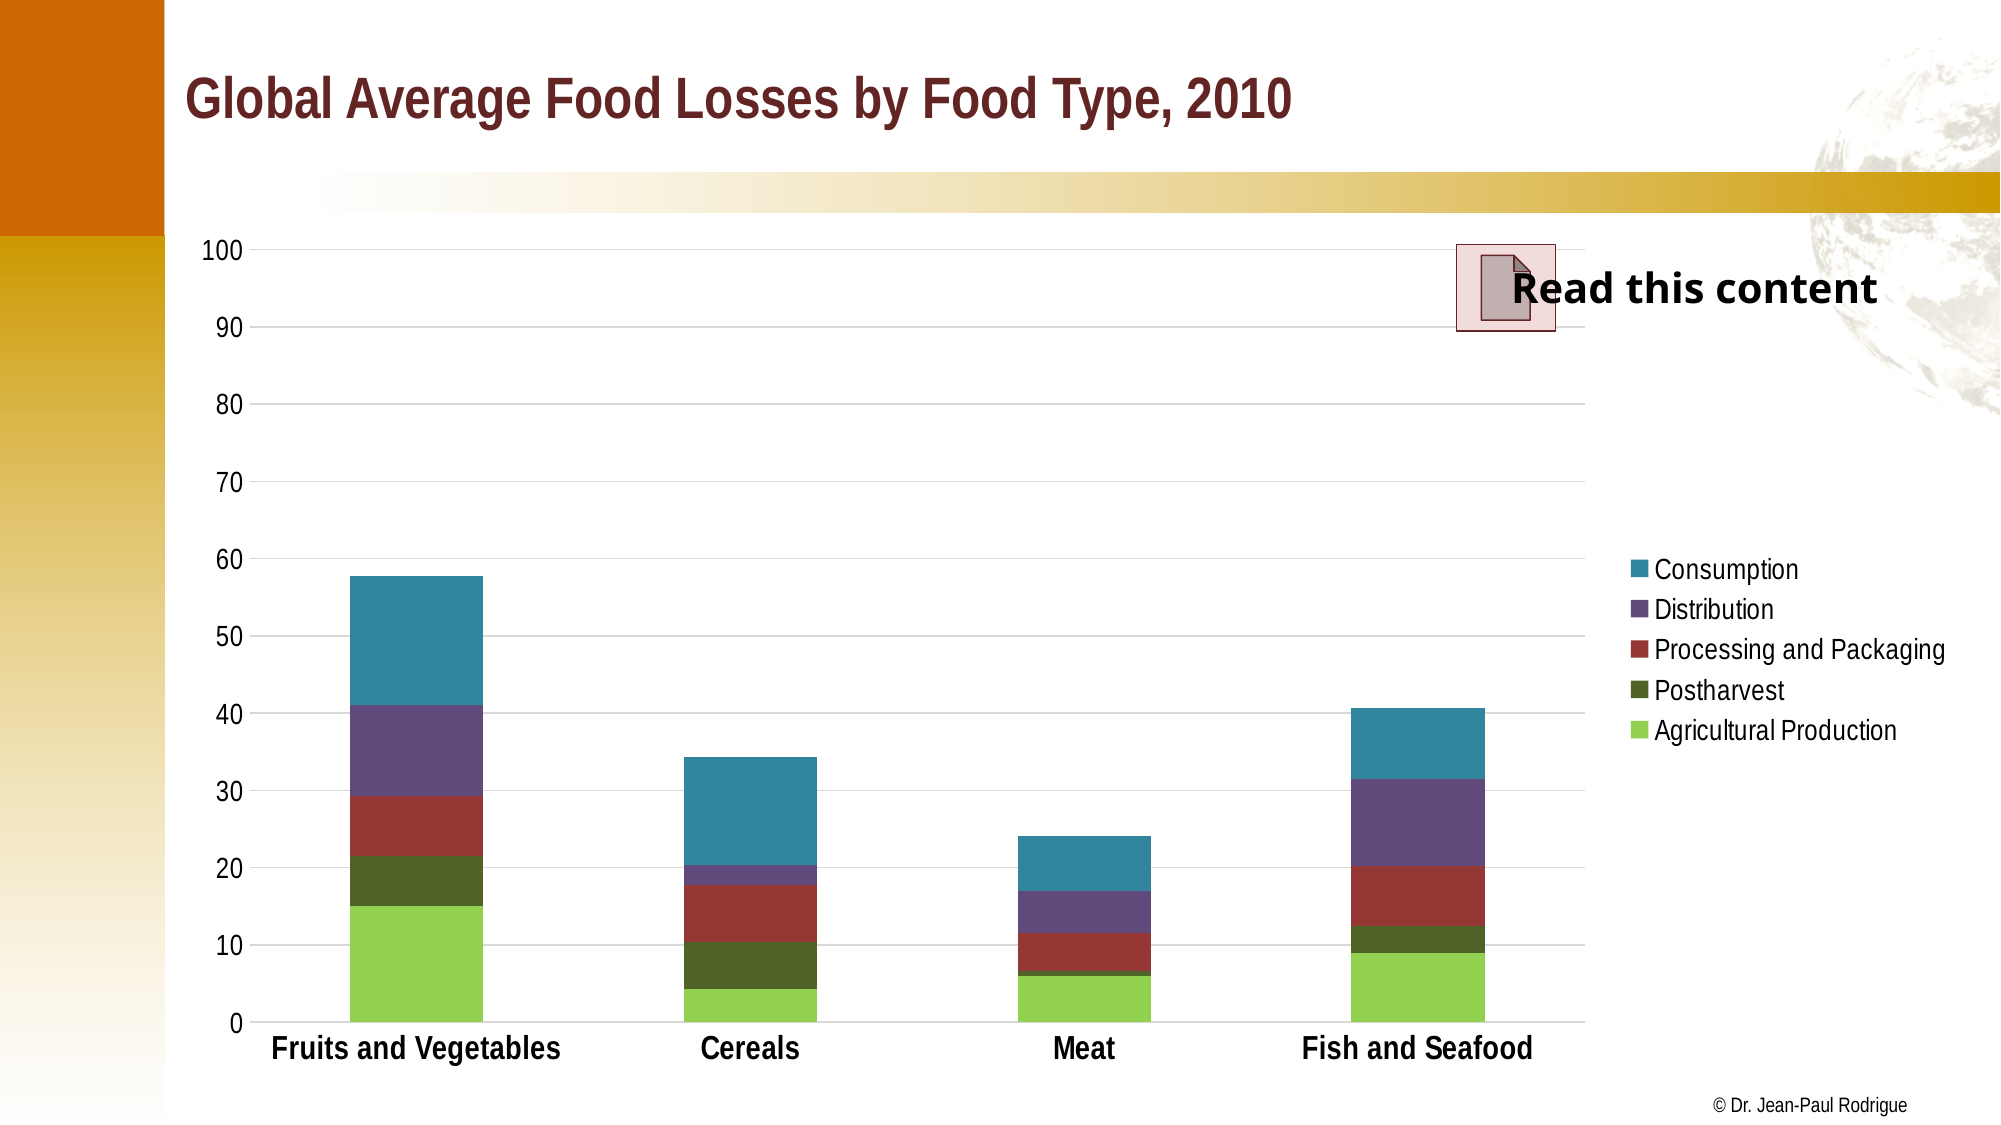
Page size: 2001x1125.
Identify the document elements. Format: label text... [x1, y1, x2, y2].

chart [165, 214, 1970, 1084]
title Global Average Food Losses by Food Type, 2010 [170, 16, 1967, 173]
